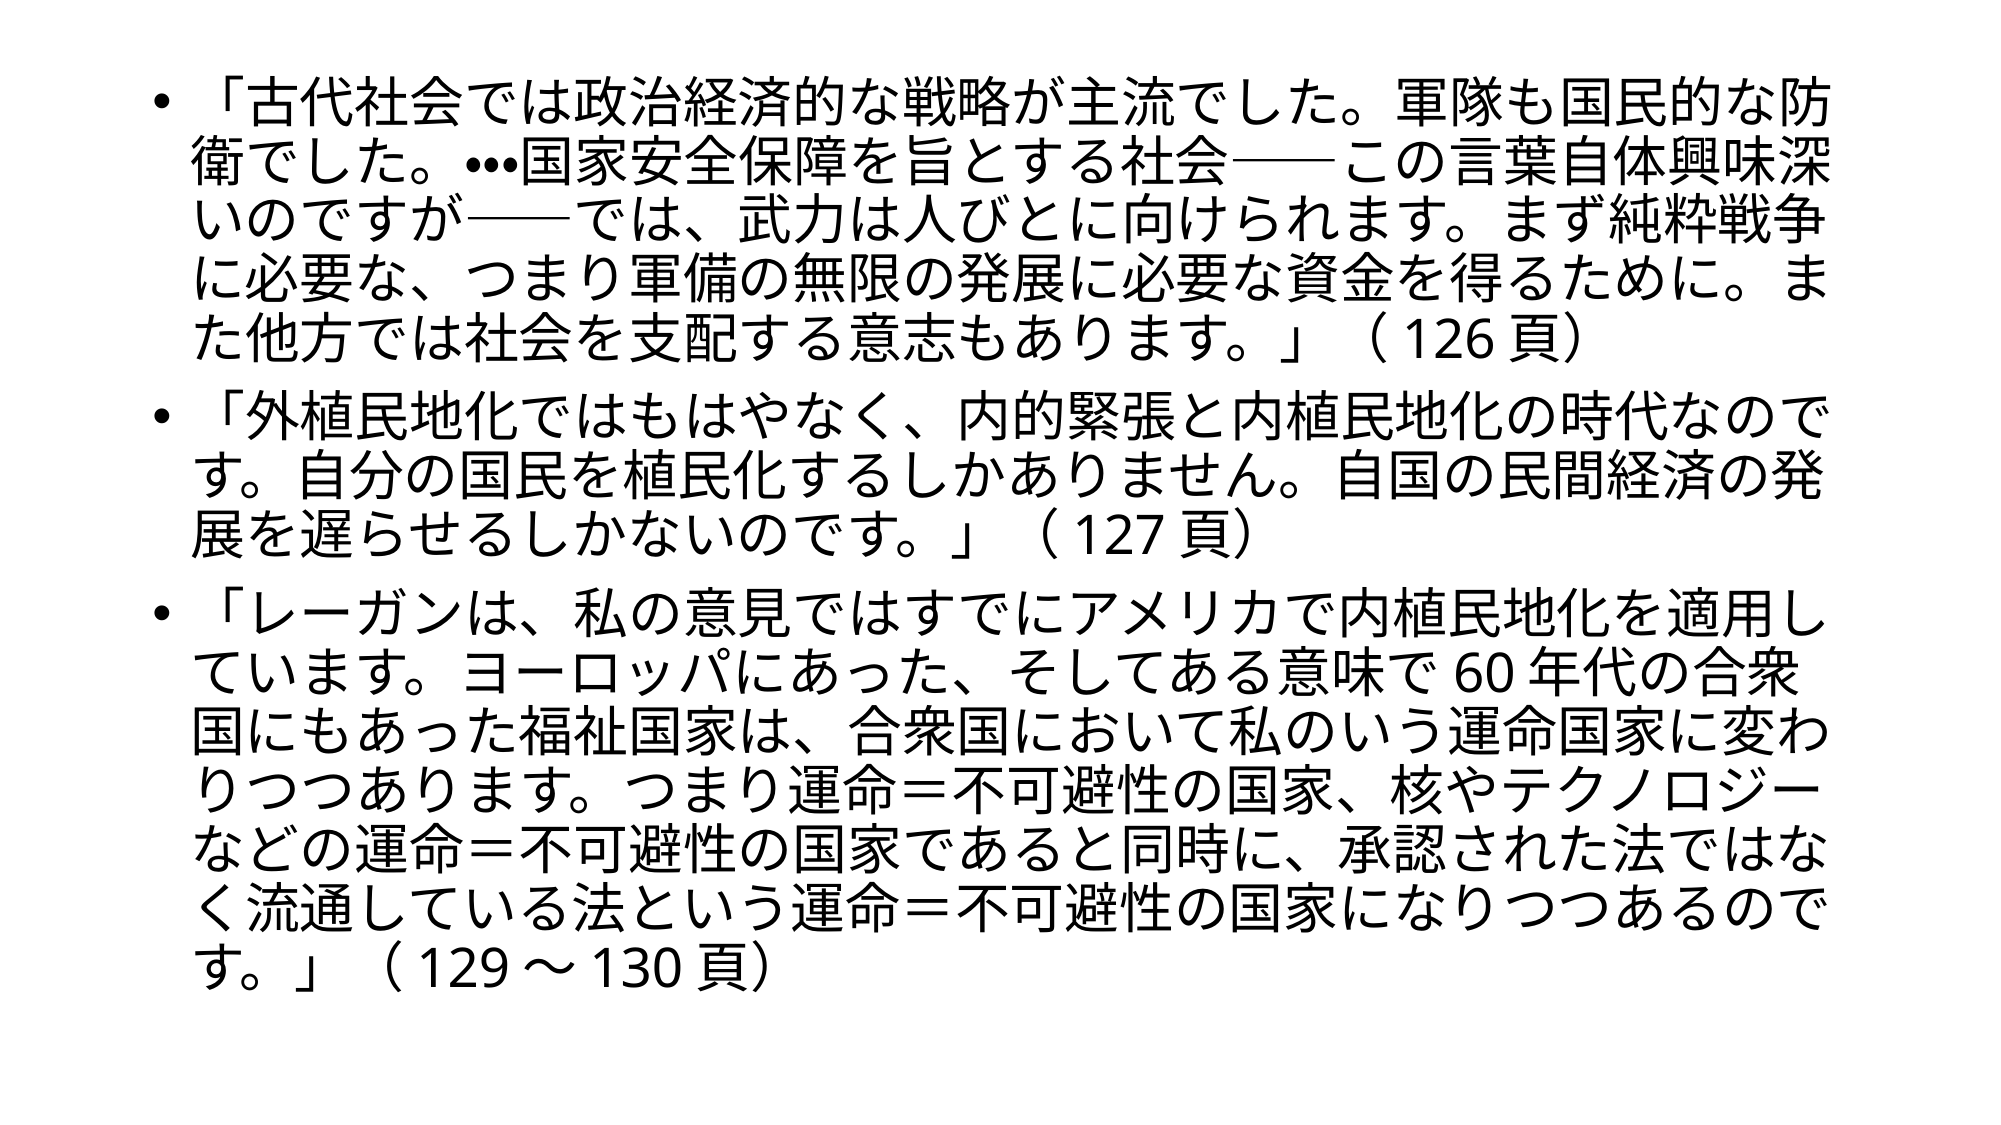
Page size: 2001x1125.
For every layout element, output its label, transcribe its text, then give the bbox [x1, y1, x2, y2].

list 「古代社会では政治経済的な戦略が主流でした。軍隊も国民的な防衛でした。・・・国家安全保障を旨とする社会――この言葉自体興味深いのですが――では、武力は人びとに向けられます。まず純粋戦争に必要な、つまり軍備の無限の発展に必要な資金を得るために。また他方では社会を支配する意志もあります。」（126頁） 「外植民地化ではもはやなく、内的緊張と内植民地化の時代なのです。自分の国民を植民化するしかありません。自国の民間経済の発展を遅らせるしかないのです。」（127頁） 「レーガンは、私の意見ではすでにアメリカで内植民地化を適用しています。ヨーロッパにあった、そしてある意味で60年代の合衆国にもあった福祉国家は、合衆国において私のいう運命国家に変わりつつあります。つまり運命＝不可避性の国家、核やテクノロジーなどの運命＝不可避性の国家であると同時に、承認された法ではなく流通している法という運命＝不可避性の国家になりつつあるのです。」（129～130頁） [137, 67, 1863, 1014]
